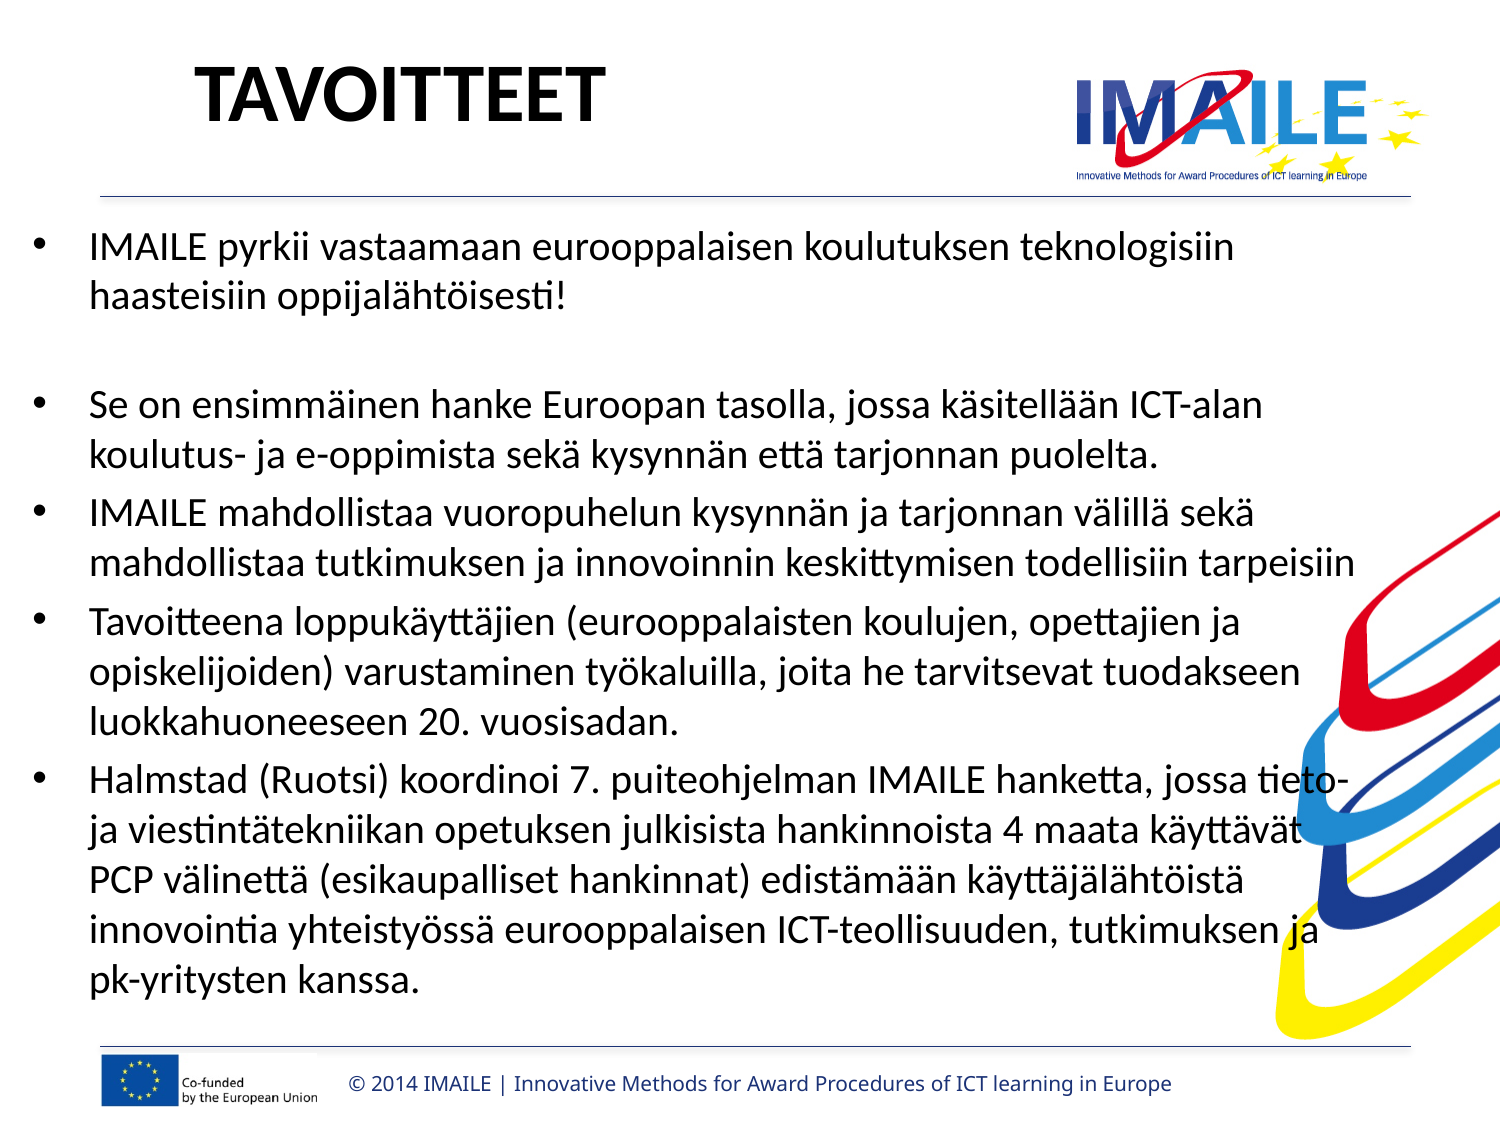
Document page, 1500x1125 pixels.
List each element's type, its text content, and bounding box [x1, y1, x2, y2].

list IMAILE pyrkii vastaamaan eurooppalaisen koulutuksen teknologisiin haasteisiin oppijalähtöisesti! Se on ensimmäinen hanke Euroopan tasolla, jossa käsitellään ICT-alan koulutus- ja e-oppimista sekä kysynnän että tarjonnan puolelta. IMAILE mahdollistaa vuoropuhelun kysynnän ja tarjonnan välillä sekä mahdollistaa tutkimuksen ja innovoinnin keskittymisen todellisiin tarpeisiin Tavoitteena loppukäyttäjien (eurooppalaisten koulujen, opettajien ja opiskelijoiden) varustaminen työkaluilla, joita he tarvitsevat tuodakseen luokkahuoneeseen 20. vuosisadan. Halmstad (Ruotsi) koordinoi 7. puiteohjelman IMAILE hanketta, jossa tieto- ja viestintätekniikan opetuksen julkisista hankinnoista 4 maata käyttävät PCP välinettä (esikaupalliset hankinnat) edistämään käyttäjälähtöistä innovointia yhteistyössä eurooppalaisen ICT-teollisuuden, tutkimuksen ja pk-yritysten kanssa. [17, 172, 1388, 916]
picture [0, 0, 1500, 1125]
text_box TAVOITTEET [179, 30, 622, 146]
